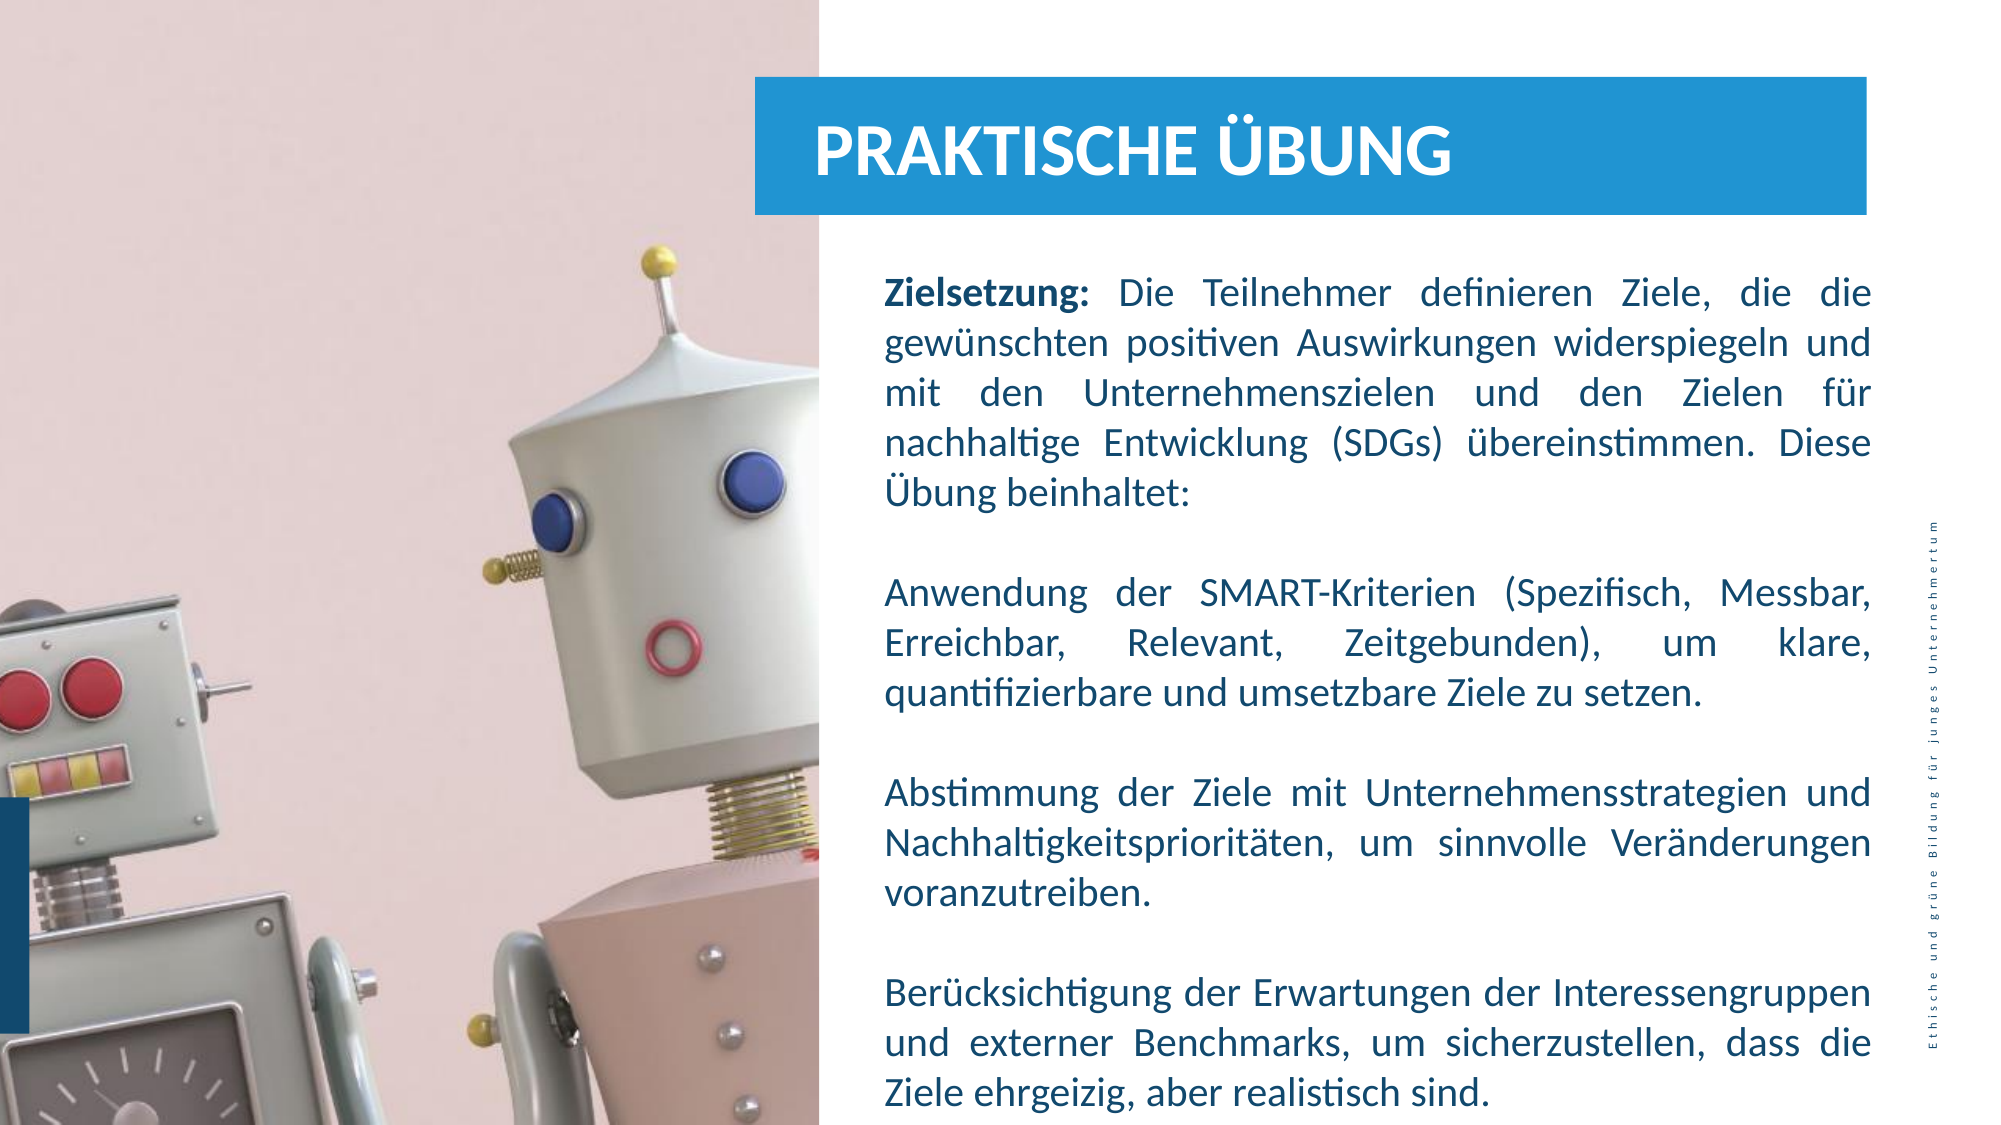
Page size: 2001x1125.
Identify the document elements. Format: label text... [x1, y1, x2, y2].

list PRAKTISCHE ÜBUNG [820, 76, 1867, 215]
list Zielsetzung: Die Teilnehmer definieren Ziele, die die gewünschten positiven Auswirkungen widerspiegeln und mit den Unternehmenszielen und den Zielen für nachhaltige Entwicklung (SDGs) übereinstimmen. Diese Übung beinhaltet: Anwendung der SMART-Kriterien (Spezifisch, Messbar, Erreichbar, Relevant, Zeitgebunden), um klare, quantifizierbare und umsetzbare Ziele zu setzen. Abstimmung der Ziele mit Unternehmensstrategien und Nachhaltigkeitsprioritäten, um sinnvolle Veränderungen voranzutreiben. Berücksichtigung der Erwartungen der Interessengruppen und externer Benchmarks, um sicherzustellen, dass die Ziele ehrgeizig, aber realistisch sind. [869, 256, 1888, 976]
picture [0, 0, 820, 1125]
